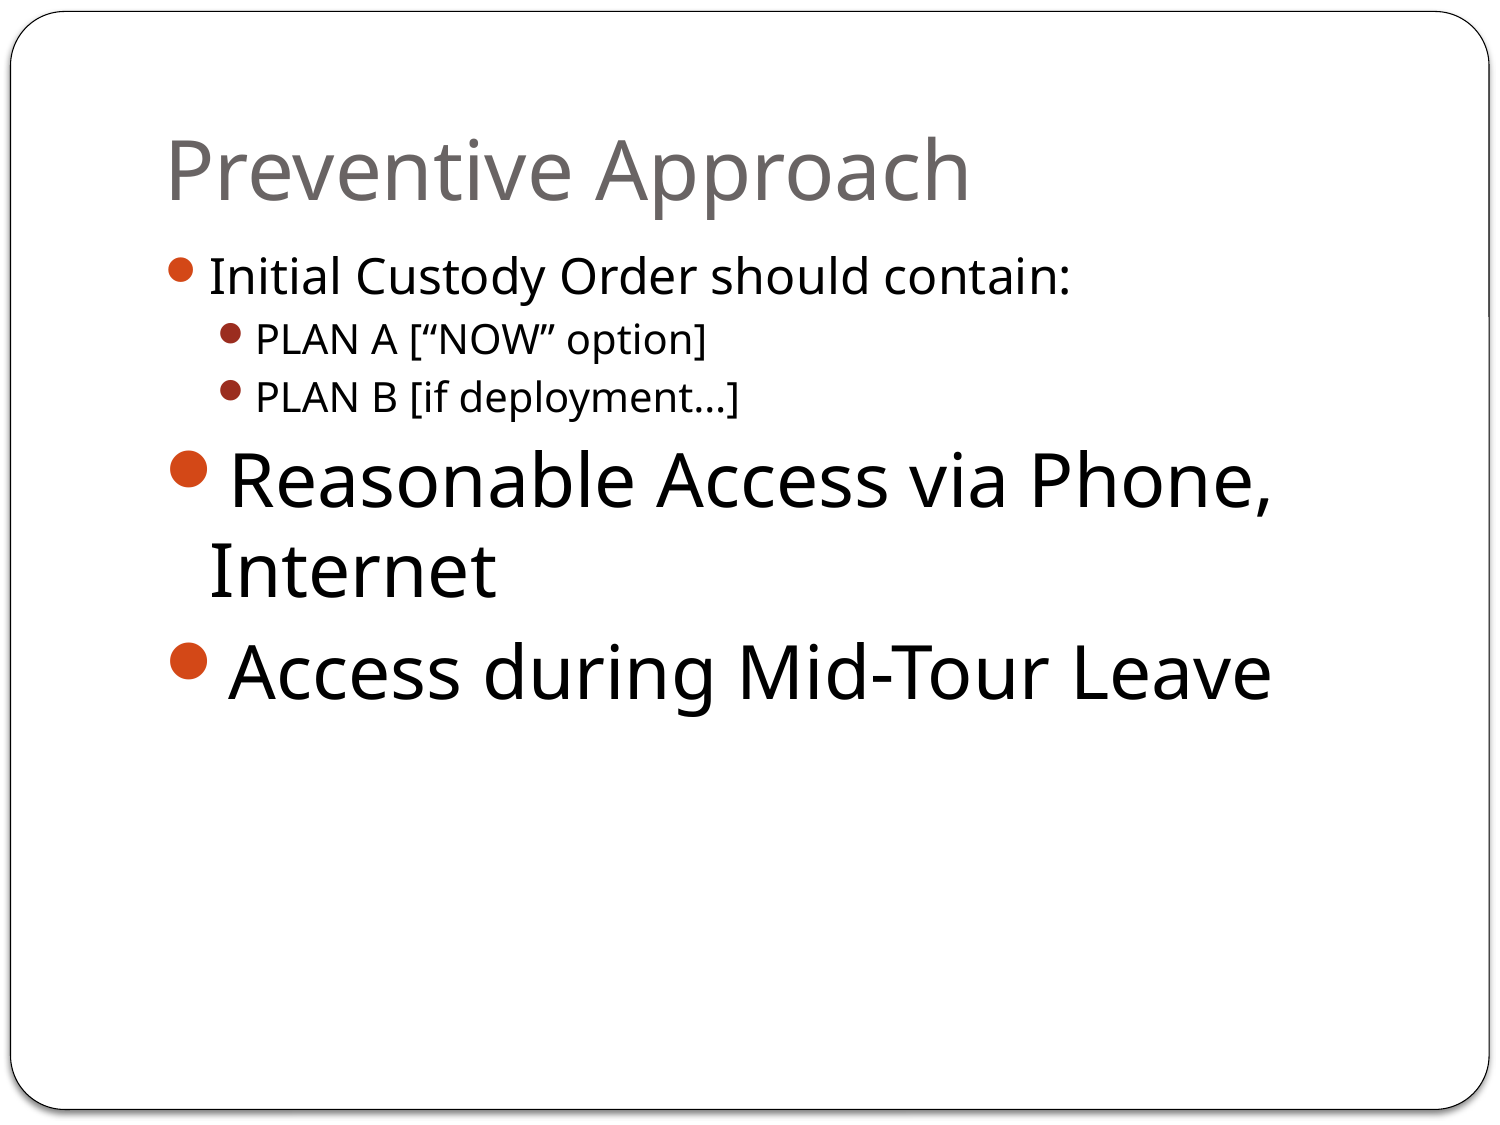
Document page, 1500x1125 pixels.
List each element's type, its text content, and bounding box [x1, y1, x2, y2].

list Initial Custody Order should contain: PLAN A [“NOW” option] PLAN B [if deployment…] Reasonable Access via Phone, Internet Access during Mid-Tour Leave [150, 237, 1425, 988]
title Preventive Approach [150, 45, 1425, 233]
